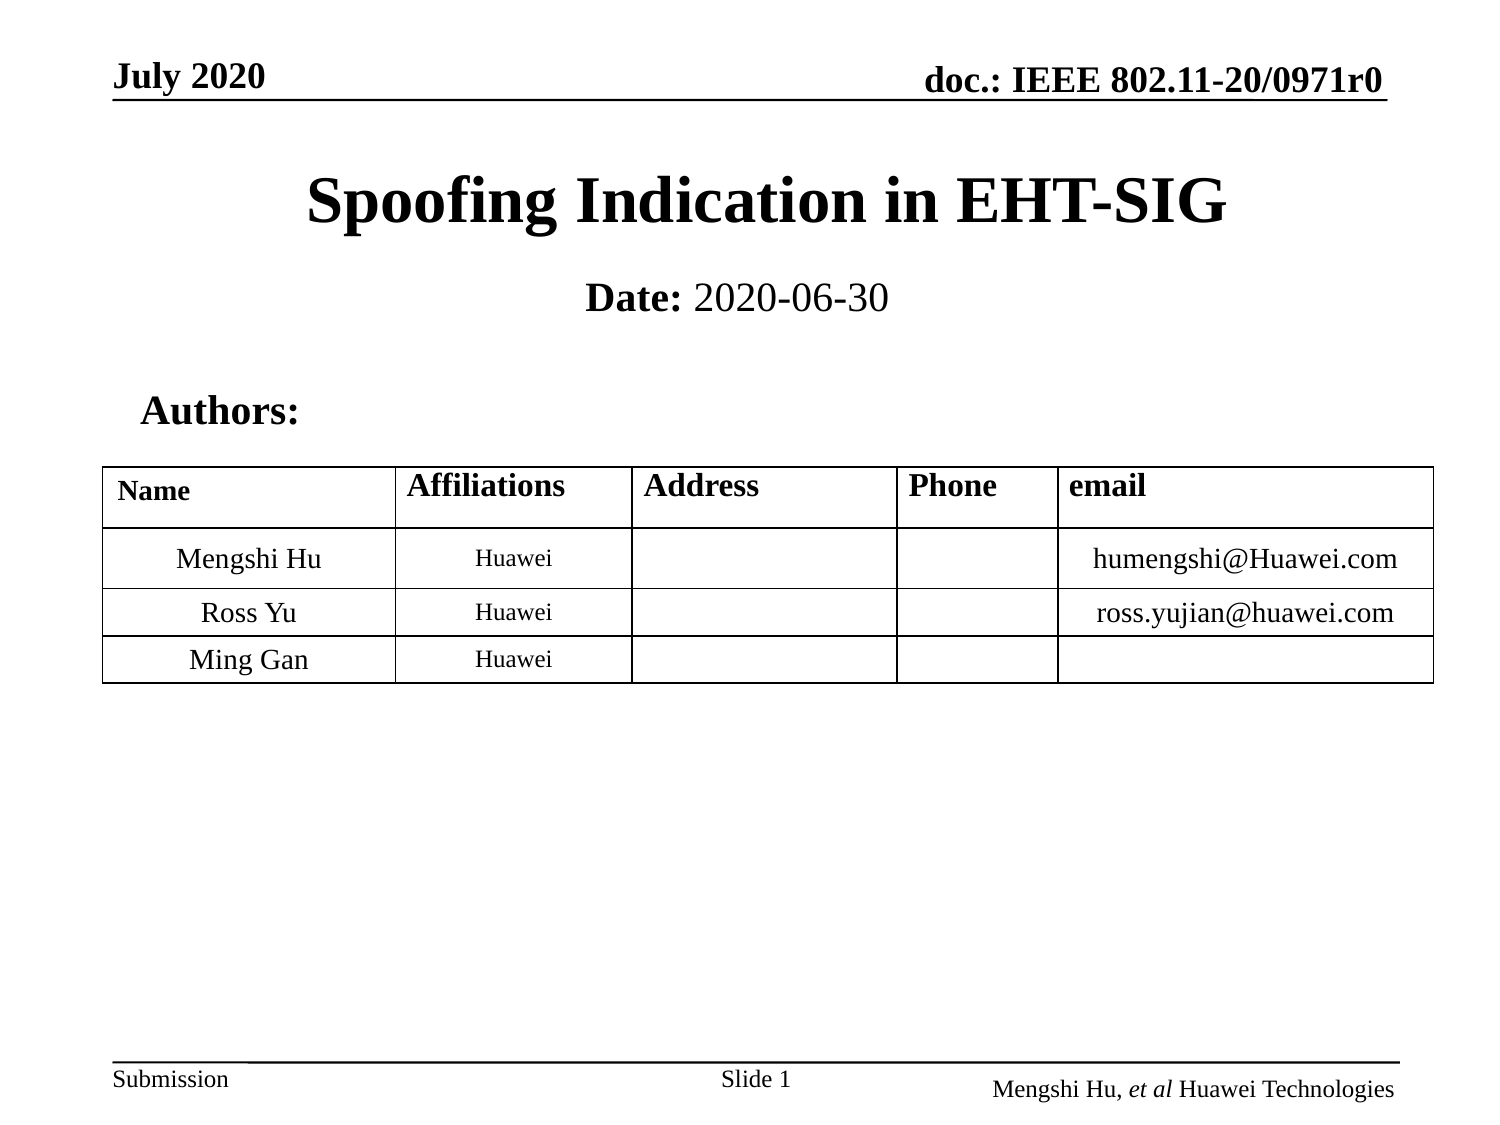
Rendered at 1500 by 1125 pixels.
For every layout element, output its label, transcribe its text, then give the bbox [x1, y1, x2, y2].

table_header Affiliations [396, 468, 631, 527]
table_header Phone [898, 468, 1057, 527]
table_cell [633, 589, 896, 635]
text_box Authors: [124, 374, 363, 438]
table_cell humengshi@Huawei.com [1059, 529, 1433, 588]
title Spoofing Indication in EHT-SIG [27, 124, 1500, 251]
table_cell Ming Gan [103, 637, 395, 682]
table_cell Mengshi Hu [103, 529, 395, 588]
slide_number Slide 1 [712, 1061, 800, 1093]
table_header email [1059, 468, 1433, 527]
table_cell [633, 637, 896, 682]
list Date: 2020-06-30 [99, 262, 1376, 326]
table_cell Huawei [396, 589, 631, 635]
table_header Name [103, 468, 395, 527]
table_cell [1059, 637, 1433, 682]
table_cell ross.yujian@huawei.com [1059, 589, 1433, 635]
table_header Address [633, 468, 896, 527]
table_cell Ross Yu [103, 589, 395, 635]
table_cell [898, 637, 1057, 682]
table_cell [898, 529, 1057, 588]
table_cell [898, 589, 1057, 635]
table_cell Huawei [396, 637, 631, 682]
table_cell [633, 529, 896, 588]
table_cell Huawei [396, 529, 631, 588]
